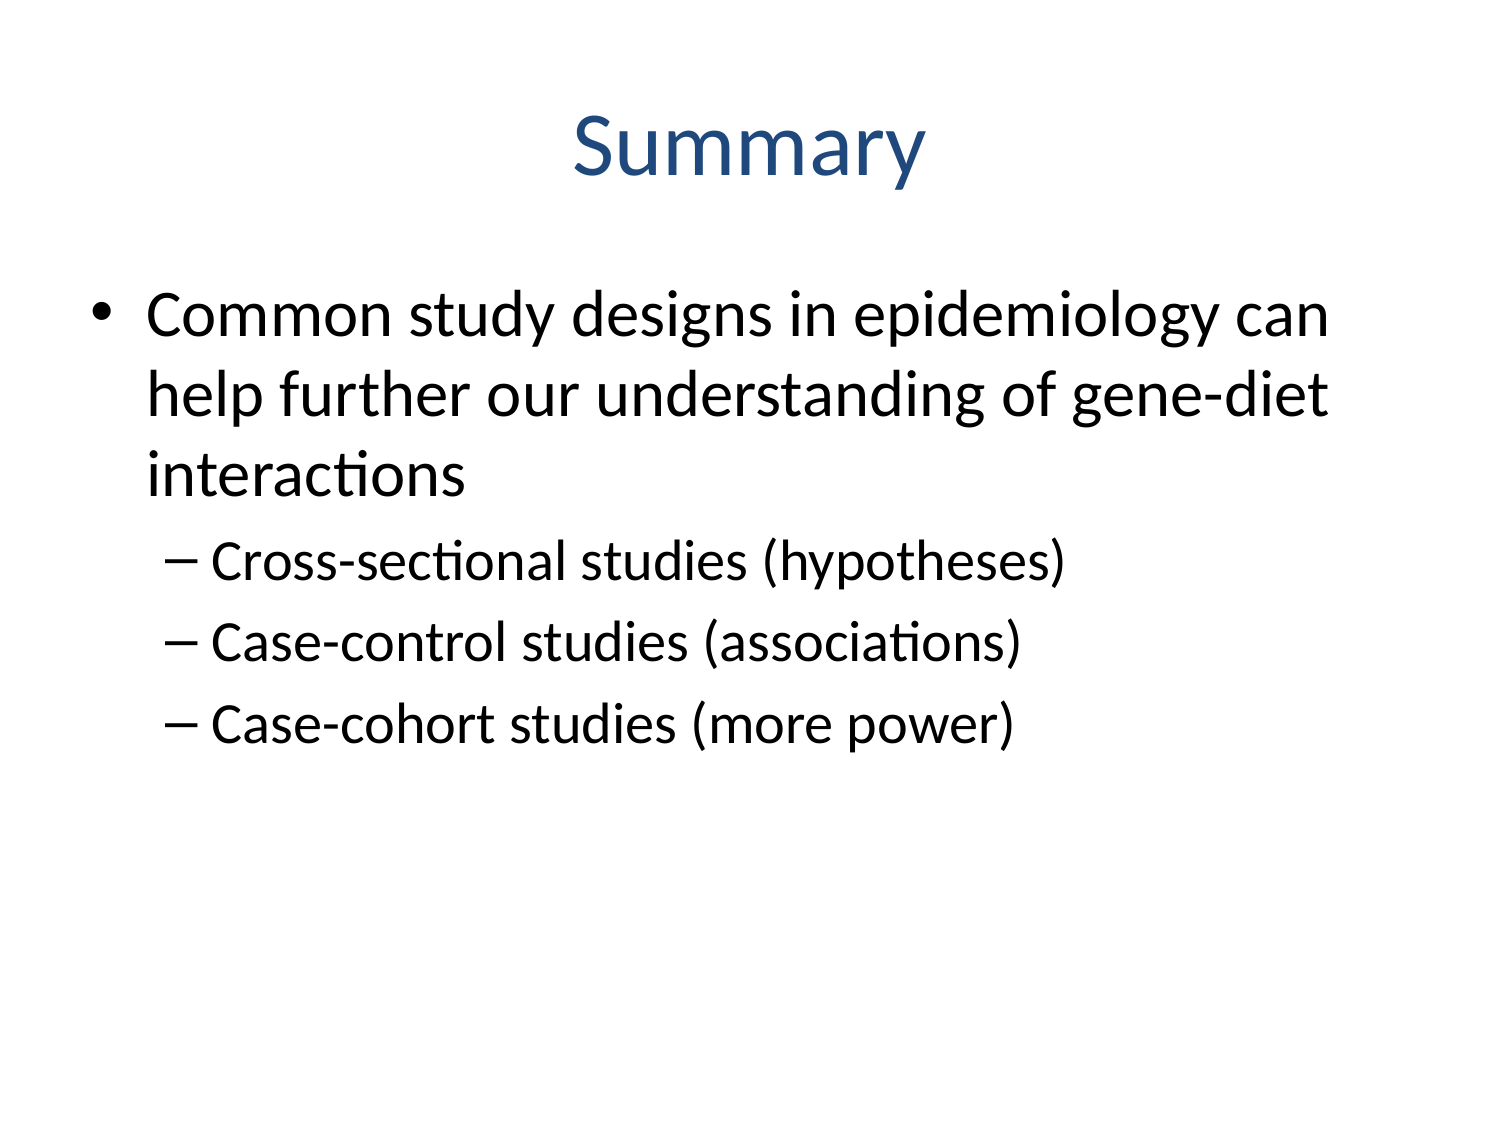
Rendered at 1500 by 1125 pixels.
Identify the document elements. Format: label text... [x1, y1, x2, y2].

title Summary [75, 45, 1425, 233]
list Common study designs in epidemiology can help further our understanding of gene-diet interactions Cross-sectional studies (hypotheses) Case-control studies (associations) Case-cohort studies (more power) [75, 262, 1425, 1005]
